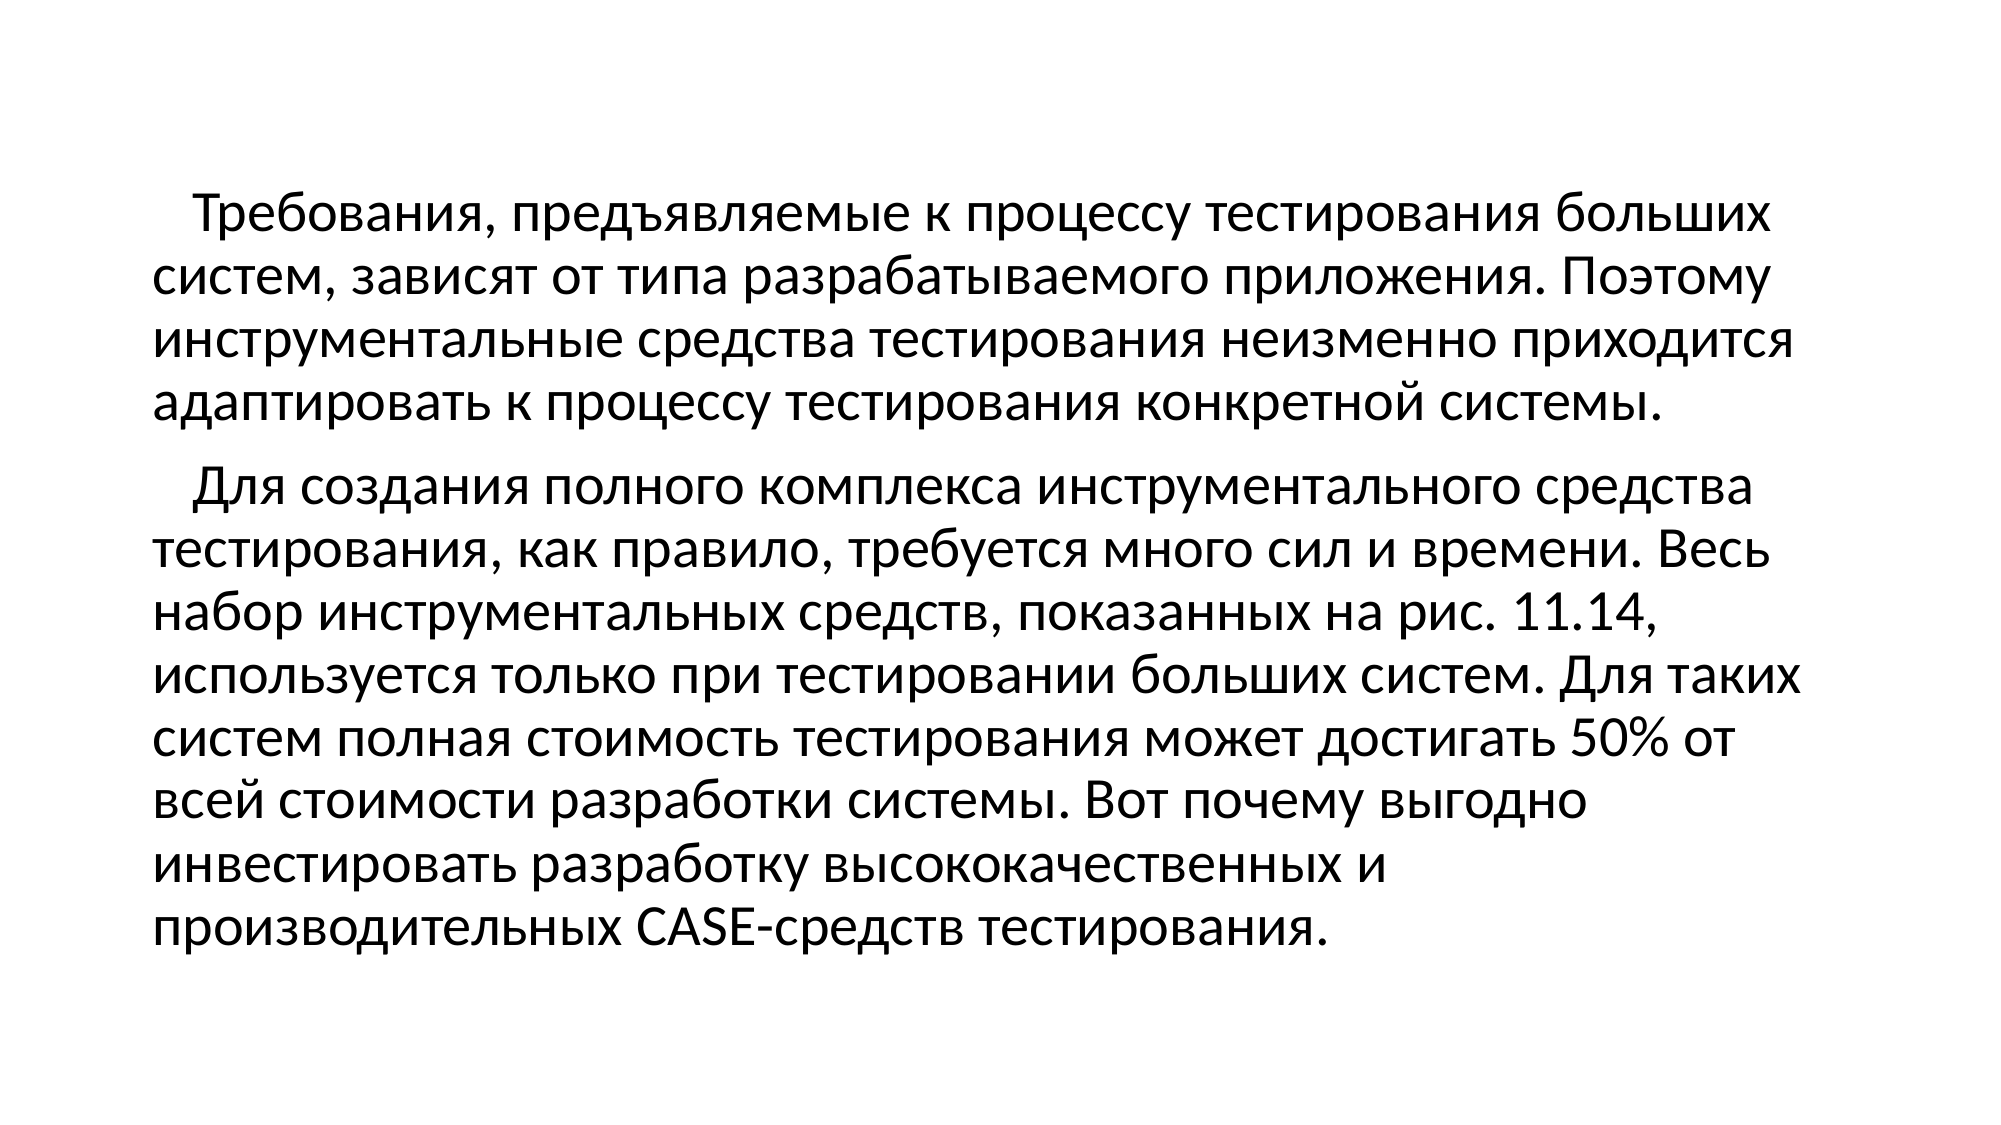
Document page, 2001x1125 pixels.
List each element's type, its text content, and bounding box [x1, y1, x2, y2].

list Требования, предъявляемые к процессу тестирования больших систем, зависят от типа разрабатываемого приложения. Поэтому инструментальные средства тестирования неизменно приходится адаптировать к процессу тестирования конкретной системы. Для создания полного комплекса инструментального средства тестирования, как правило, требуется много сил и времени. Весь набор инструментальных средств, показанных на рис. 11.14, используется только при тестировании больших систем. Для таких систем полная стоимость тестирования может достигать 50% от всей стоимости разработки системы. Вот почему выгодно инвестировать разработку высококачественных и производительных CASE-средств тестирования. [137, 173, 1863, 1022]
